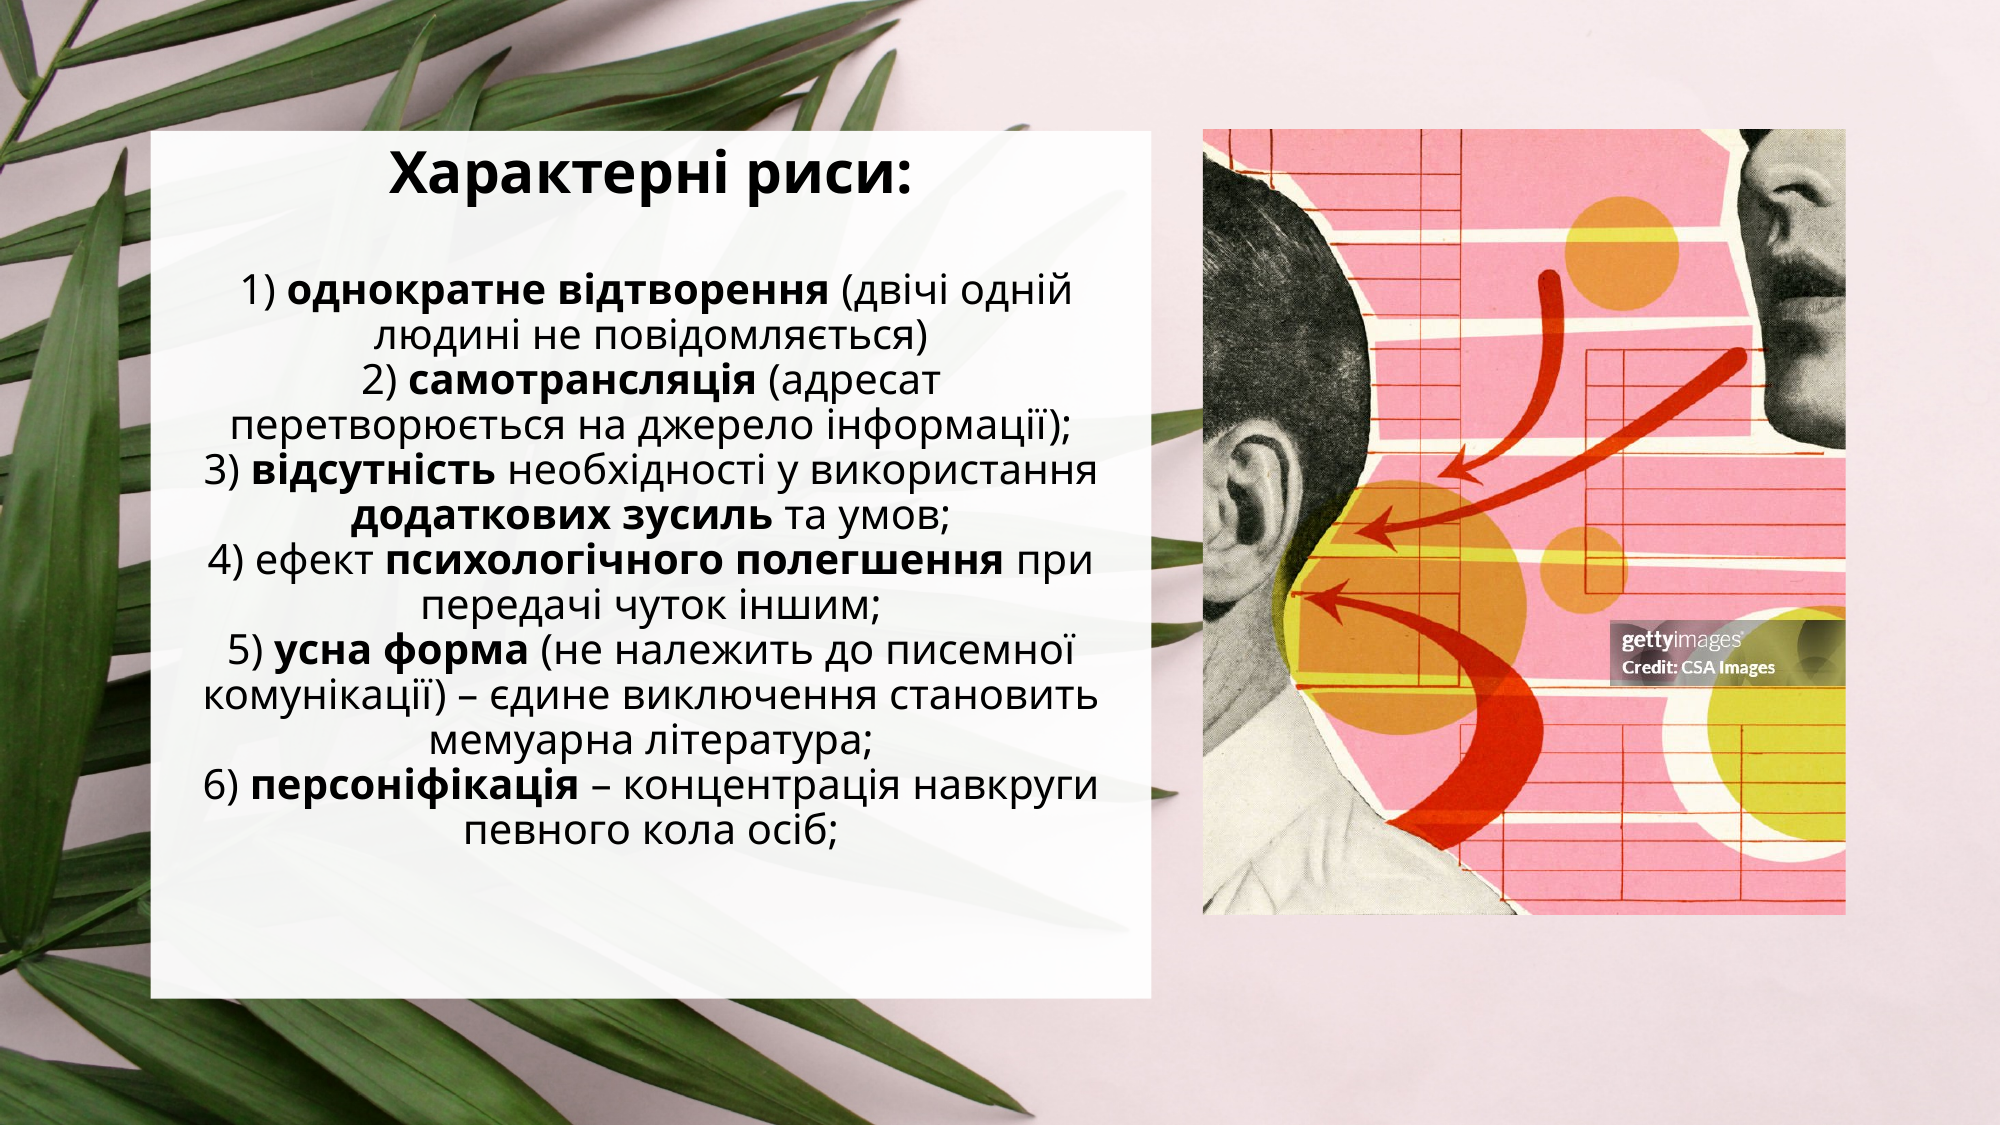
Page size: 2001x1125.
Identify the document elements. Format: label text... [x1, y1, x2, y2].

picture [0, 0, 2000, 1125]
title Характерні риси: 1) однократне відтворення (двічі одній людині не повідомляється) 2) самотрансляція (адресат перетворюється на джерело інформації); 3) відсутність необхідності у використання додаткових зусиль та умов; 4) ефект психологічного полегшення при передачі чуток іншим; 5) усна форма (не належить до писемної комунікації) – єдине виключення становить мемуарна література; 6) персоніфікація – концентрація навкруги певного кола осіб; [150, 130, 1152, 999]
